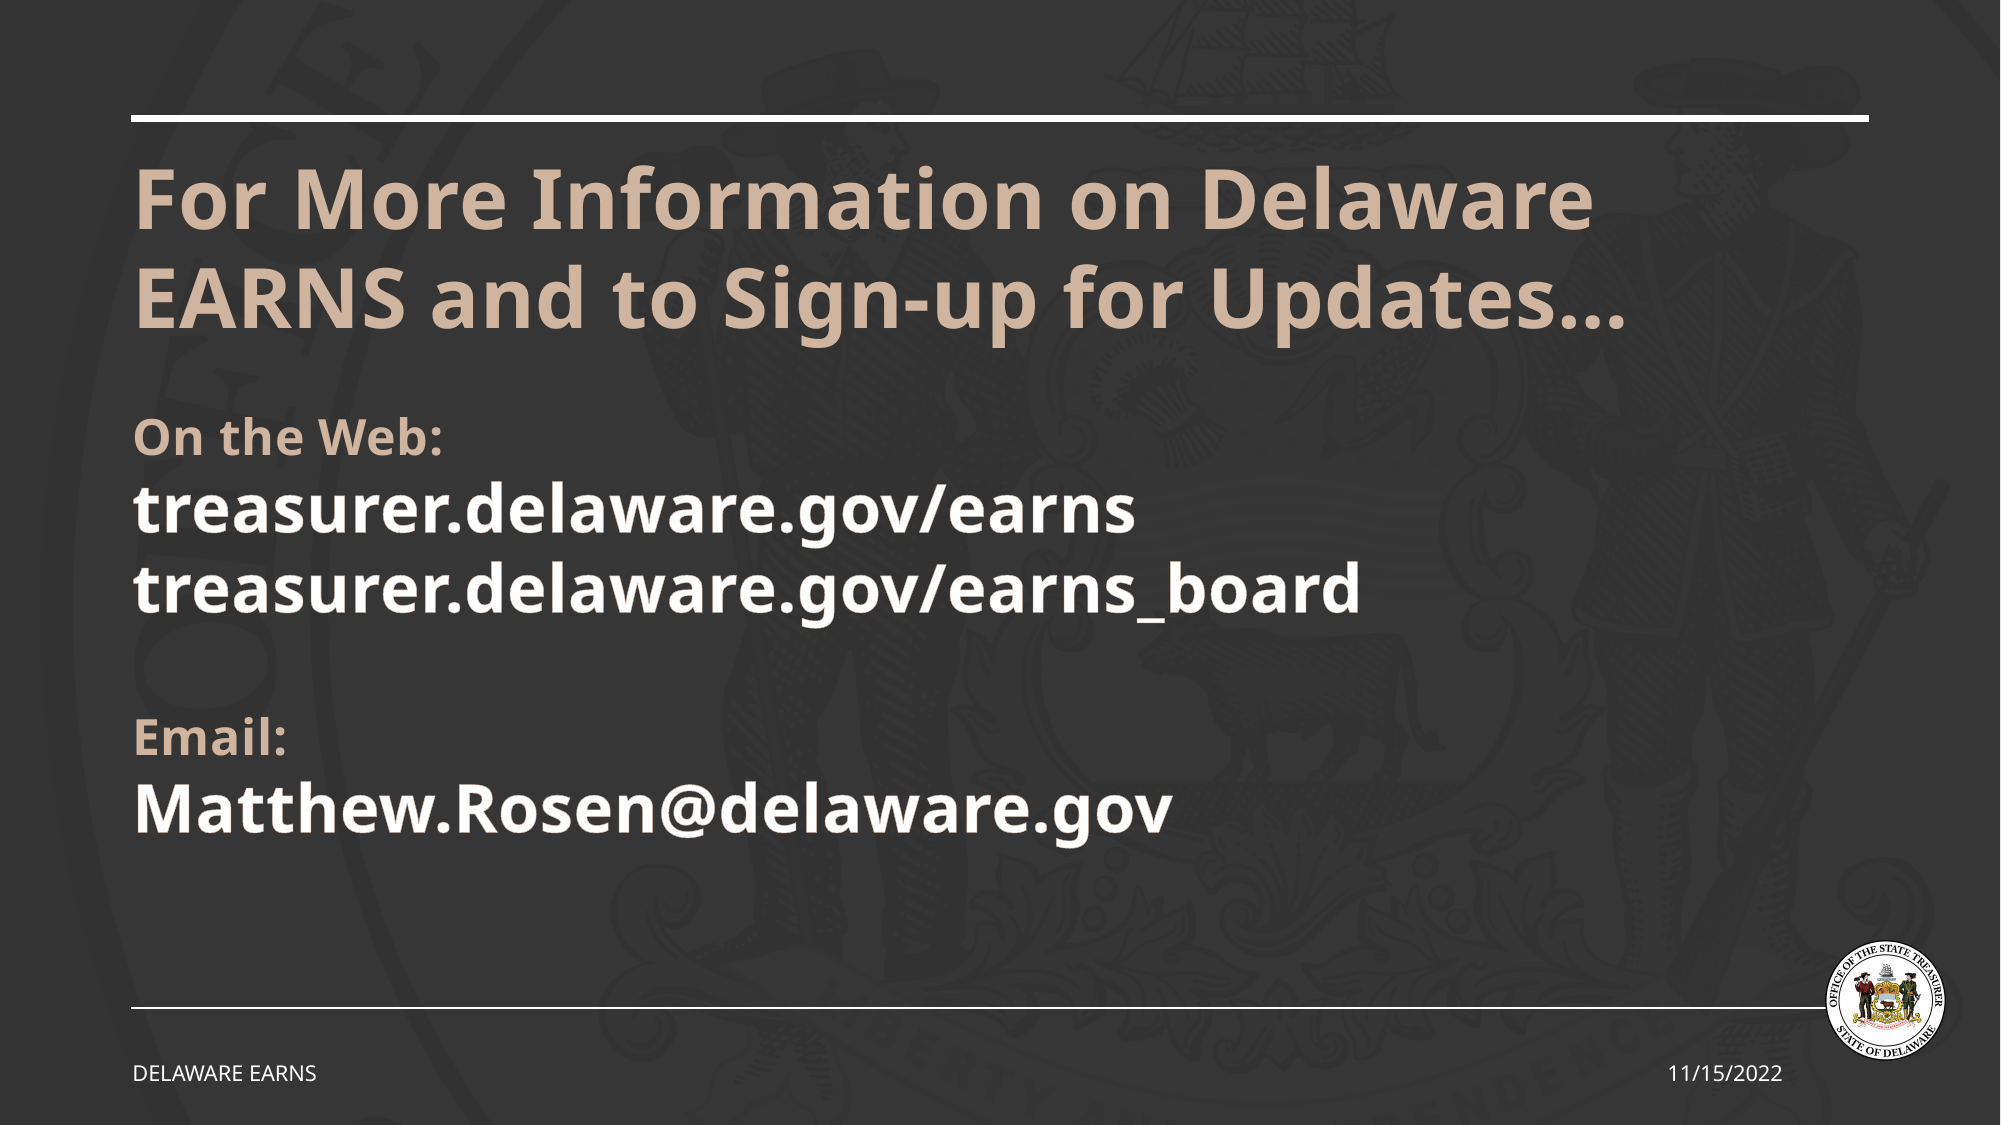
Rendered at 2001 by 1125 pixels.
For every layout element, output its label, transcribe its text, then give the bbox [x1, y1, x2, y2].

picture [0, 0, 2001, 1125]
footer DELAWARE EARNS [117, 1042, 862, 1103]
title For More Information on Delaware EARNS and to Sign-up for Updates… On the Web: treasurer.delaware.gov/earns treasurer.delaware.gov/earns_board Email: Matthew.Rosen@delaware.gov [117, 138, 1872, 212]
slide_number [1372, 1042, 1799, 1103]
